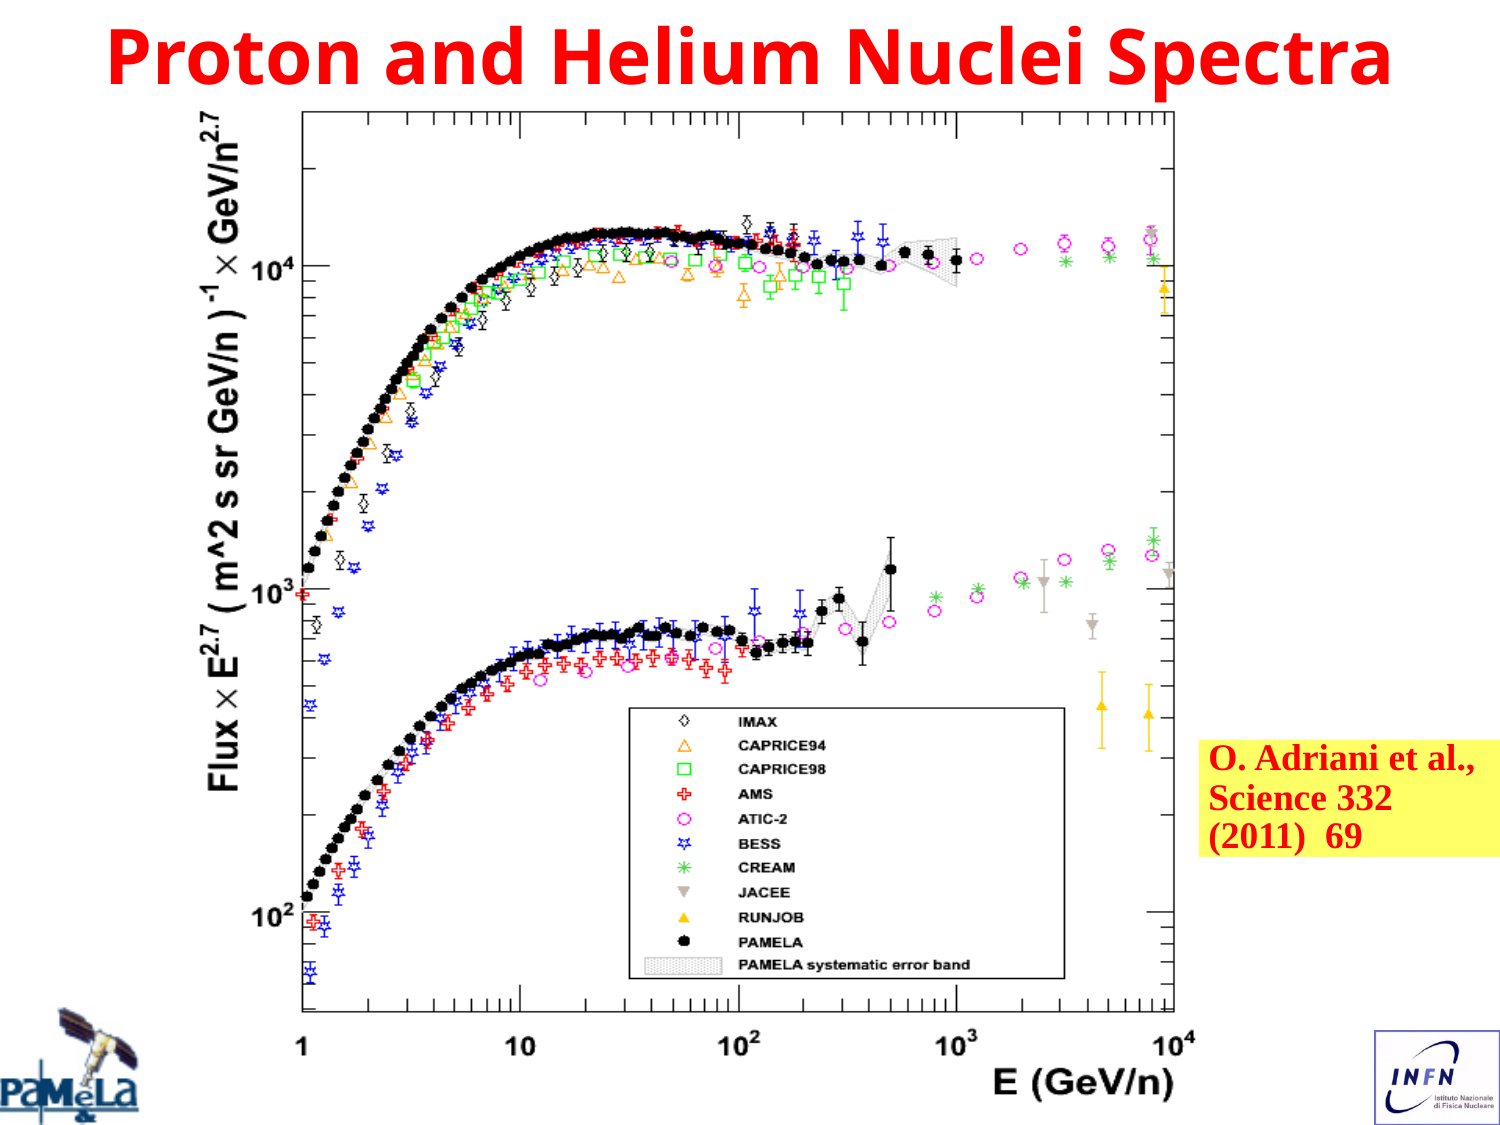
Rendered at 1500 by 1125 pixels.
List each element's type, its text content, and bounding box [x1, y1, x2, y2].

text_box O. Adriani et al., Science 332 (2011) 69 [1288, 739, 1500, 857]
picture [1374, 1030, 1500, 1125]
title Proton and Helium Nuclei Spectra [1285, 0, 1425, 148]
picture [0, 1006, 147, 1125]
title Proton and Helium Nuclei Spectra [75, 0, 192, 148]
picture [194, 0, 1283, 1125]
